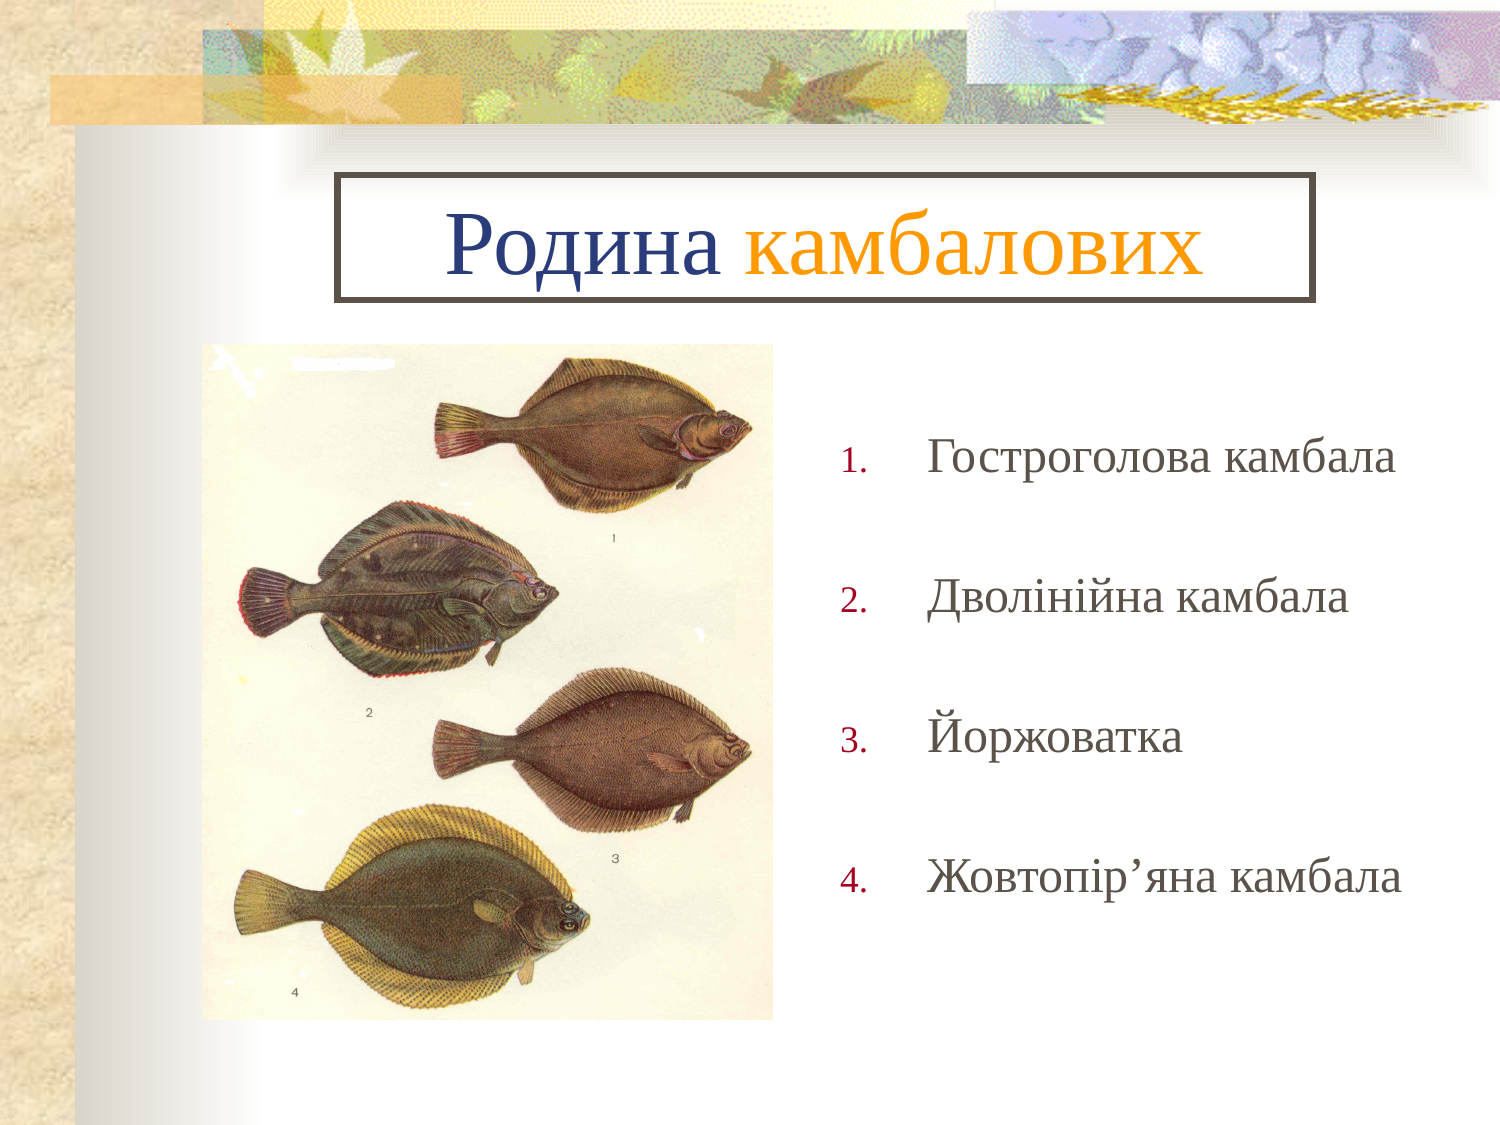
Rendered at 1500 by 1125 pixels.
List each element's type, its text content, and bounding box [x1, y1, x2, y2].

title Родина камбалових [337, 174, 1313, 300]
picture [0, 0, 1500, 1125]
list Гостроголова камбала Дволінійна камбала Йоржоватка Жовтопір’яна камбала [825, 344, 1450, 1020]
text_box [202, 344, 773, 1020]
